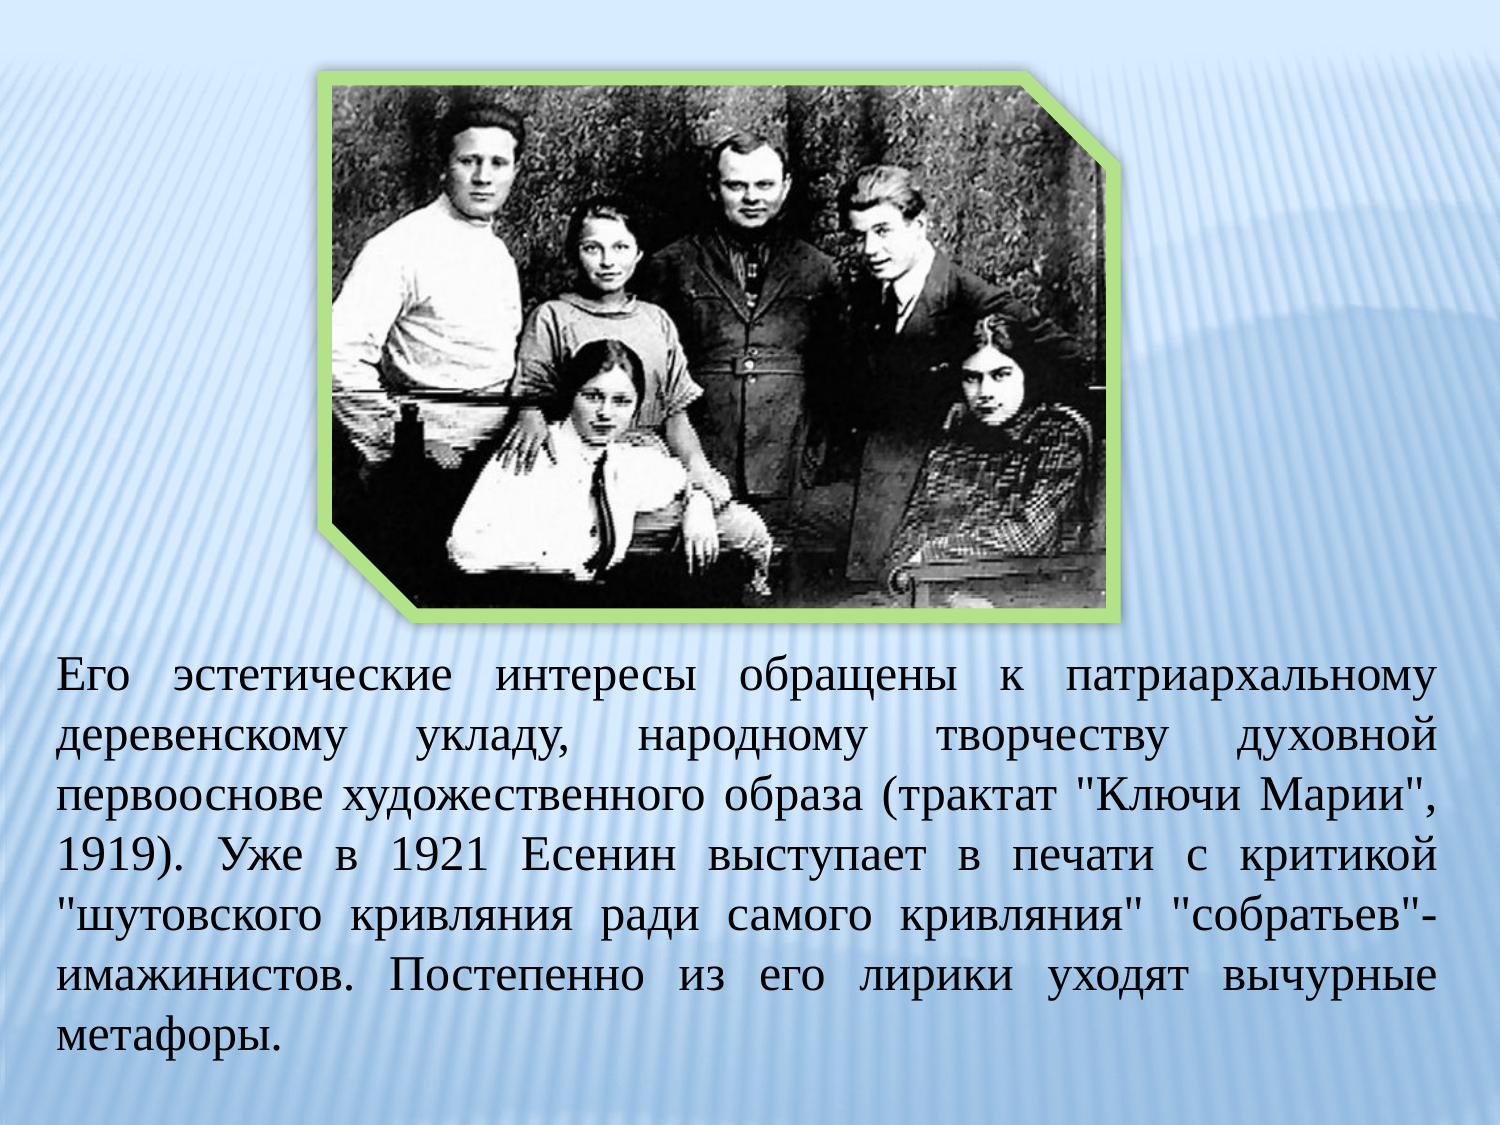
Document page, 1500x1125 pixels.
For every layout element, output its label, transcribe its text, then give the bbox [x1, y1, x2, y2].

text_box Его эстетические интересы обращены к патриархальному деревенскому укладу, народному творчеству духовной первооснове художественного образа (трактат "Ключи Марии", 1919). Уже в 1921 Есенин выступает в печати с критикой "шутовского кривляния ради самого кривляния" "собратьев"-имажинистов. Постепенно из его лирики уходят вычурные метафоры. [41, 633, 1453, 1069]
picture [324, 77, 1114, 617]
